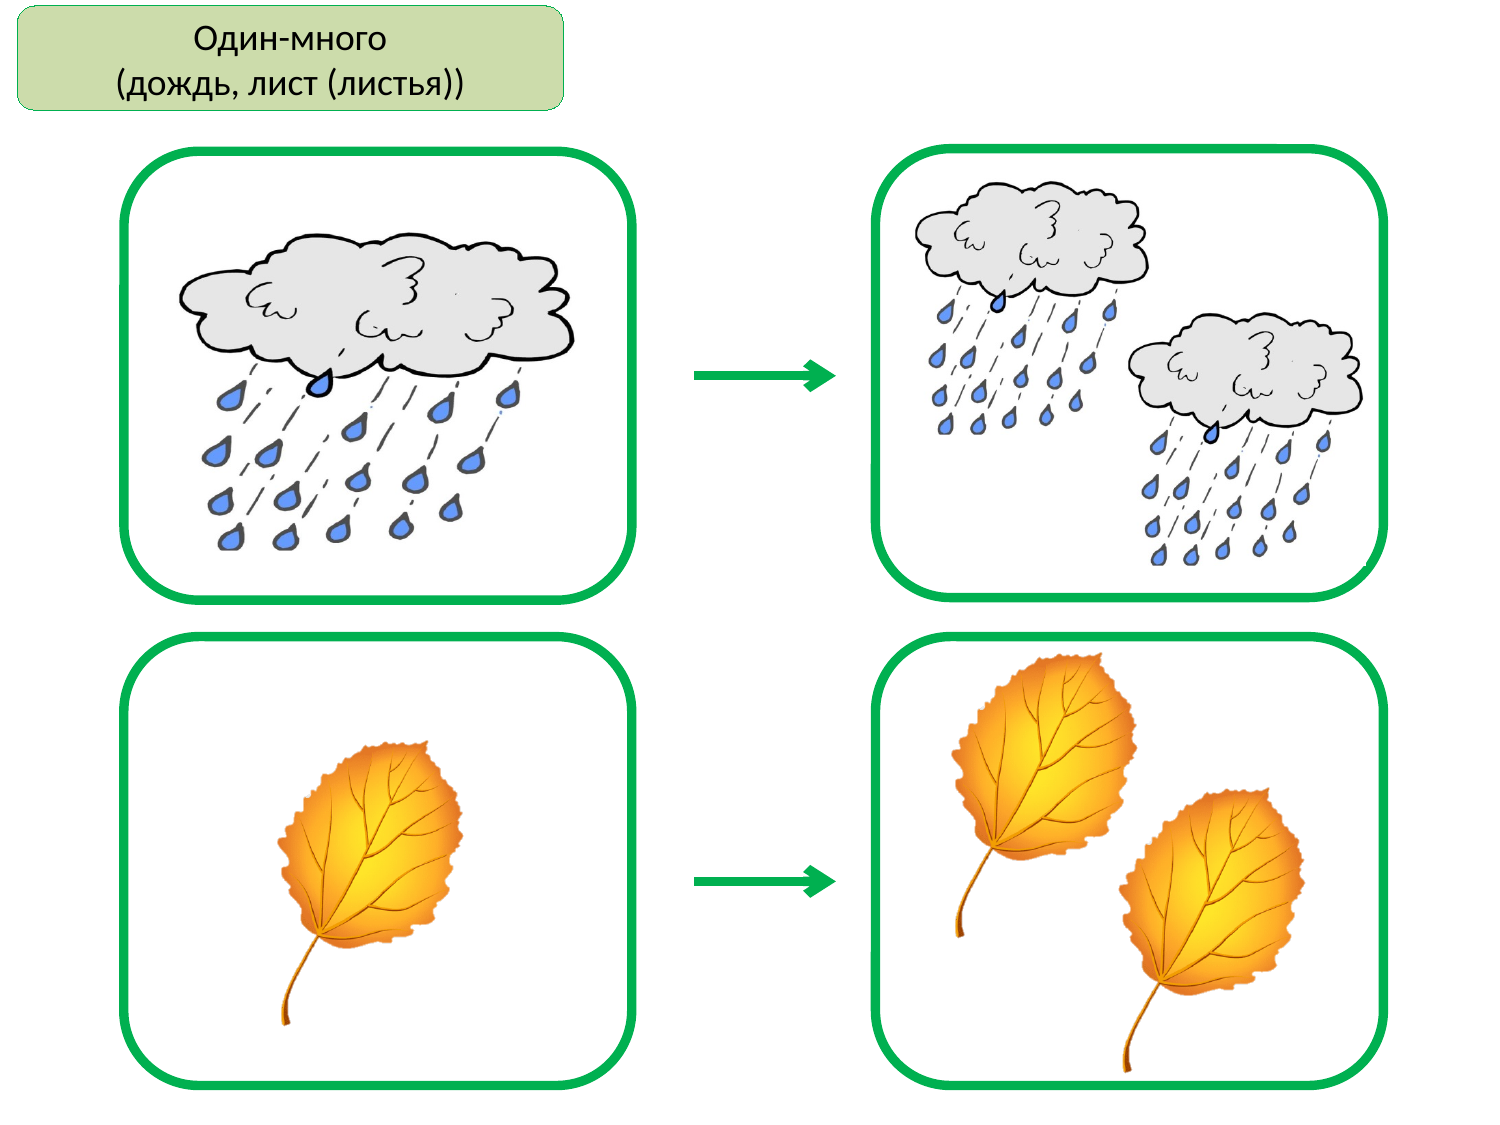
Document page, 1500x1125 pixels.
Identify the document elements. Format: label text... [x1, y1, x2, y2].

text_box [873, 955, 1007, 1088]
text_box [873, 146, 1386, 600]
picture [176, 221, 580, 551]
text_box [927, 634, 1386, 772]
text_box [121, 634, 634, 1088]
picture [841, 639, 1414, 1082]
text_box [121, 149, 634, 603]
picture [167, 727, 573, 1036]
text_box Один-много (дождь, лист (листья)) [17, 5, 564, 111]
picture [913, 172, 1366, 566]
